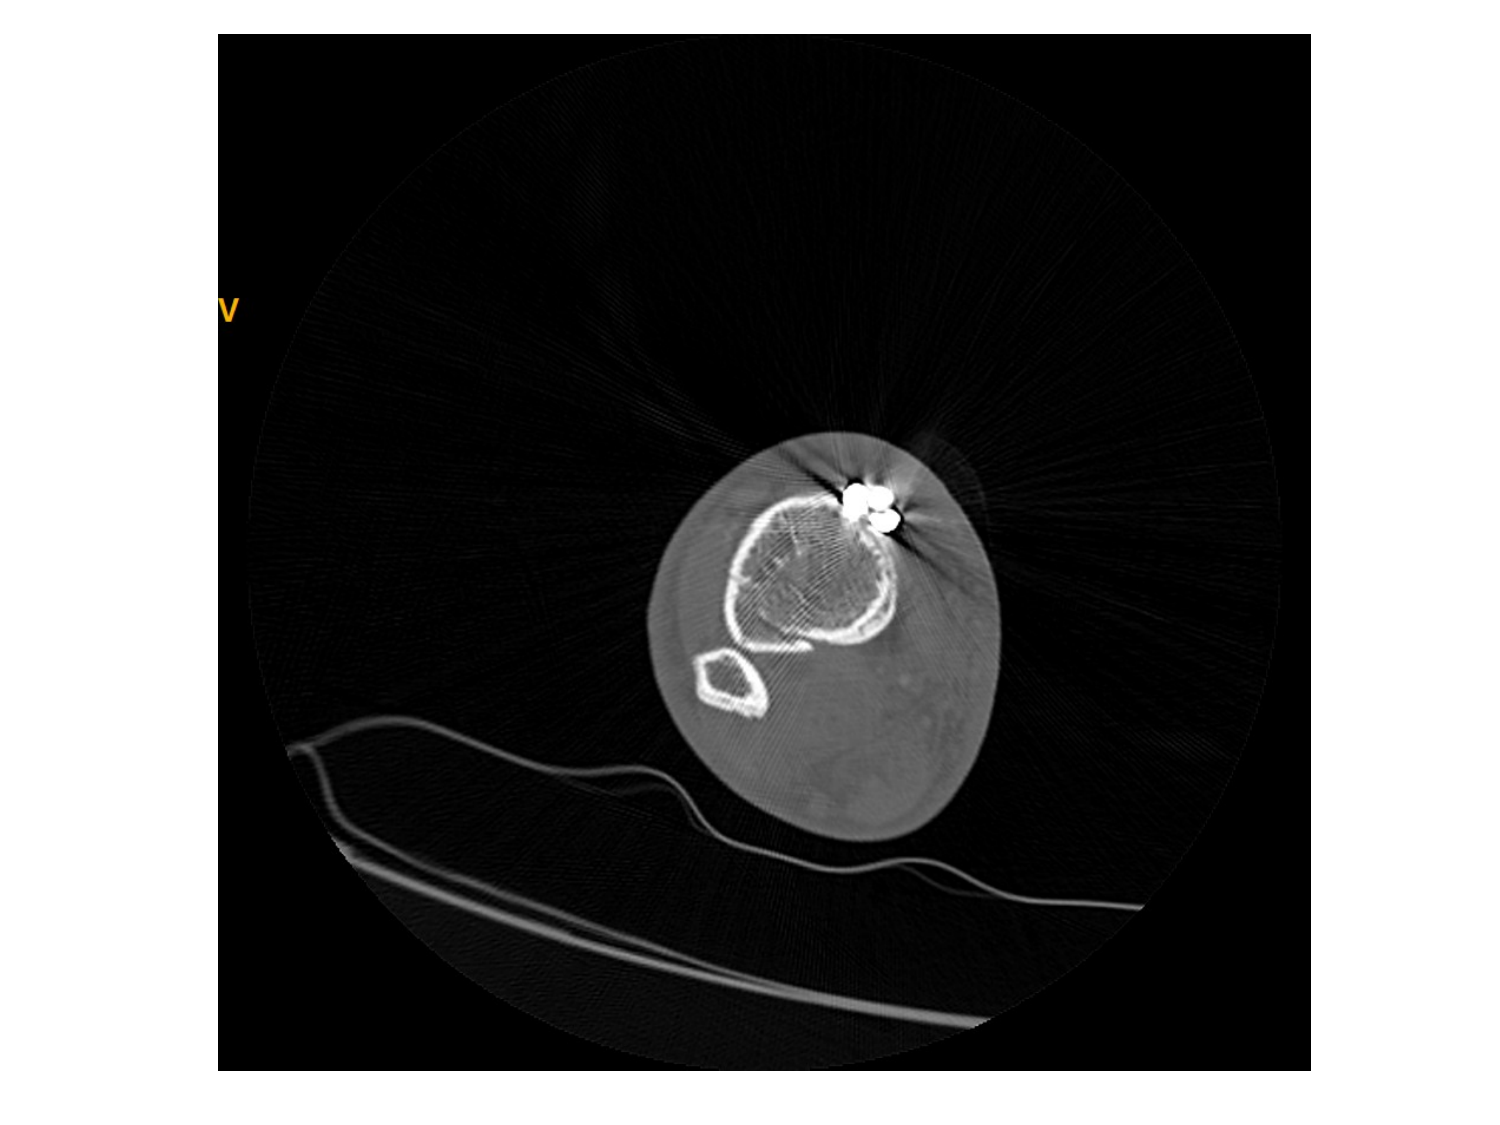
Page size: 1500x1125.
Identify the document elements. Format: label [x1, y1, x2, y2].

picture [218, 34, 1311, 1071]
